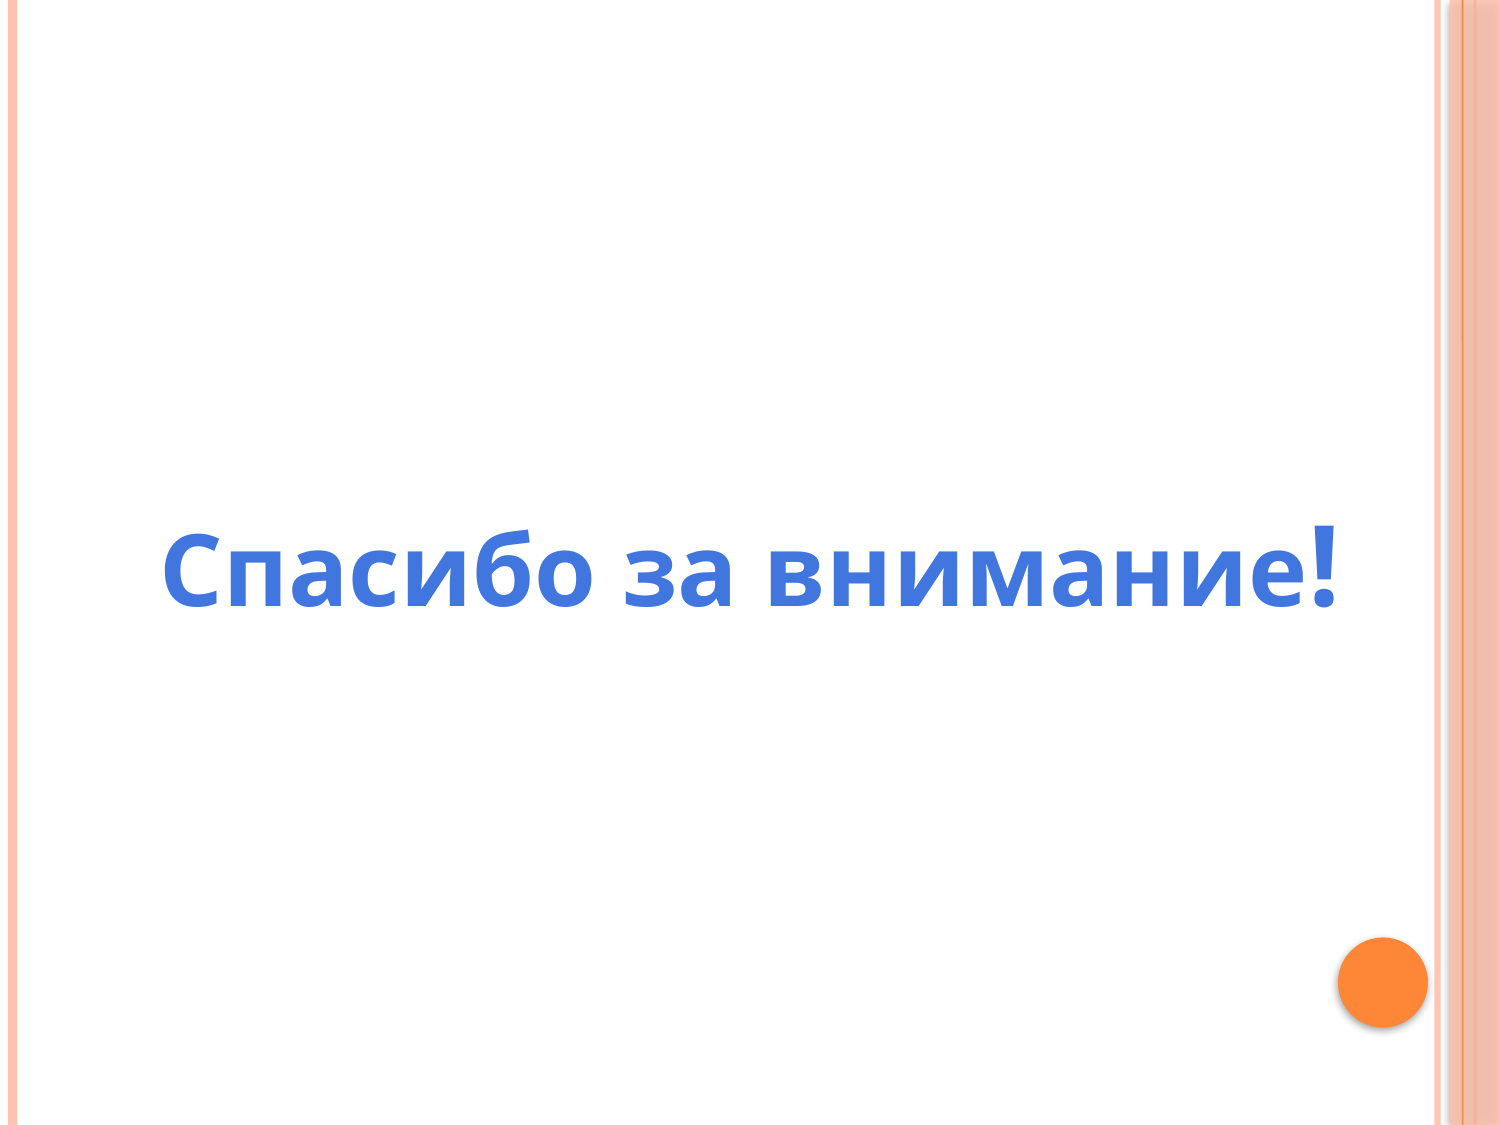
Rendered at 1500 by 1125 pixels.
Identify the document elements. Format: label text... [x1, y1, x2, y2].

text_box Спасибо за внимание! [144, 486, 1356, 637]
